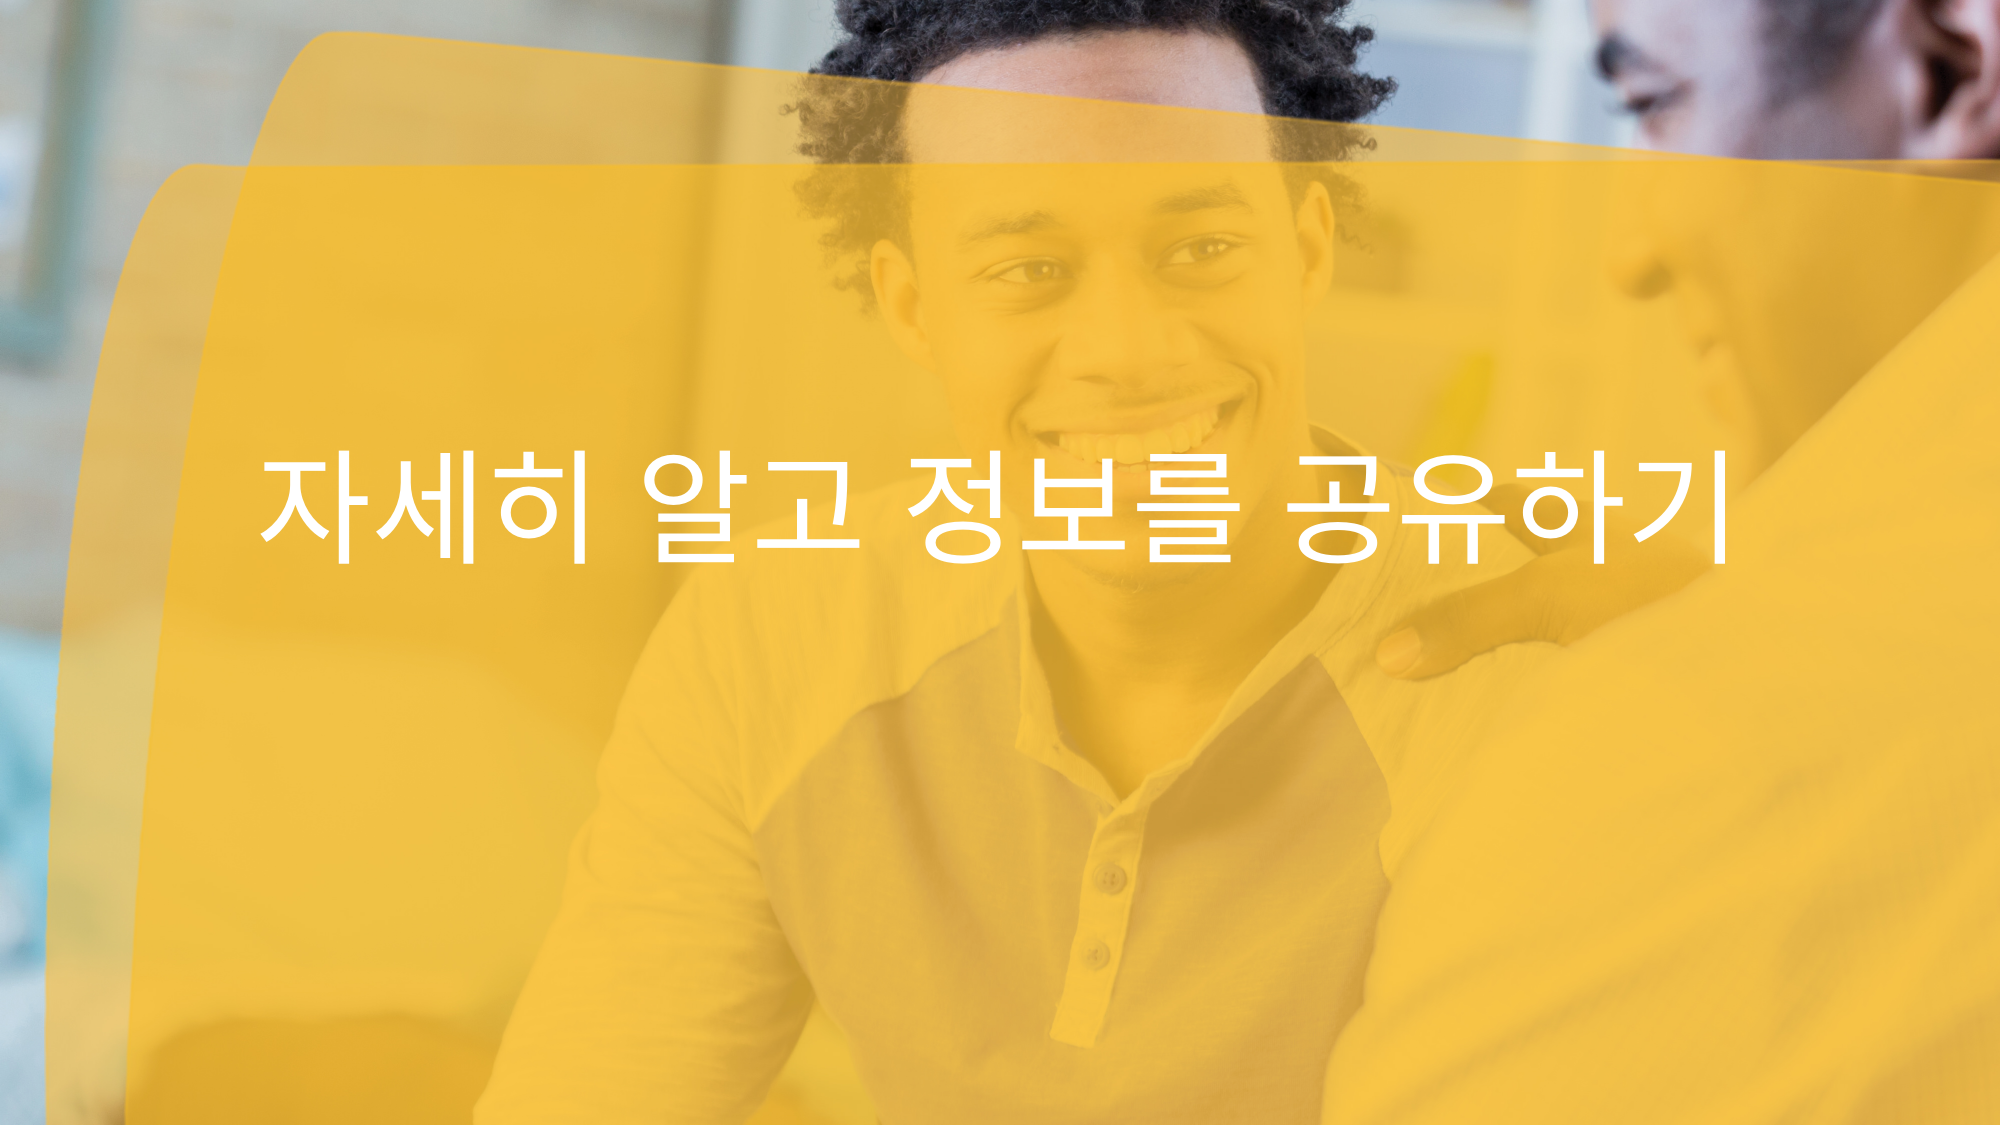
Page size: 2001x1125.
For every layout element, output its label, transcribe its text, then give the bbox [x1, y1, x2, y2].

title 자세히 알고 정보를 공유하기 [136, 280, 1862, 749]
picture [0, 0, 2000, 1125]
